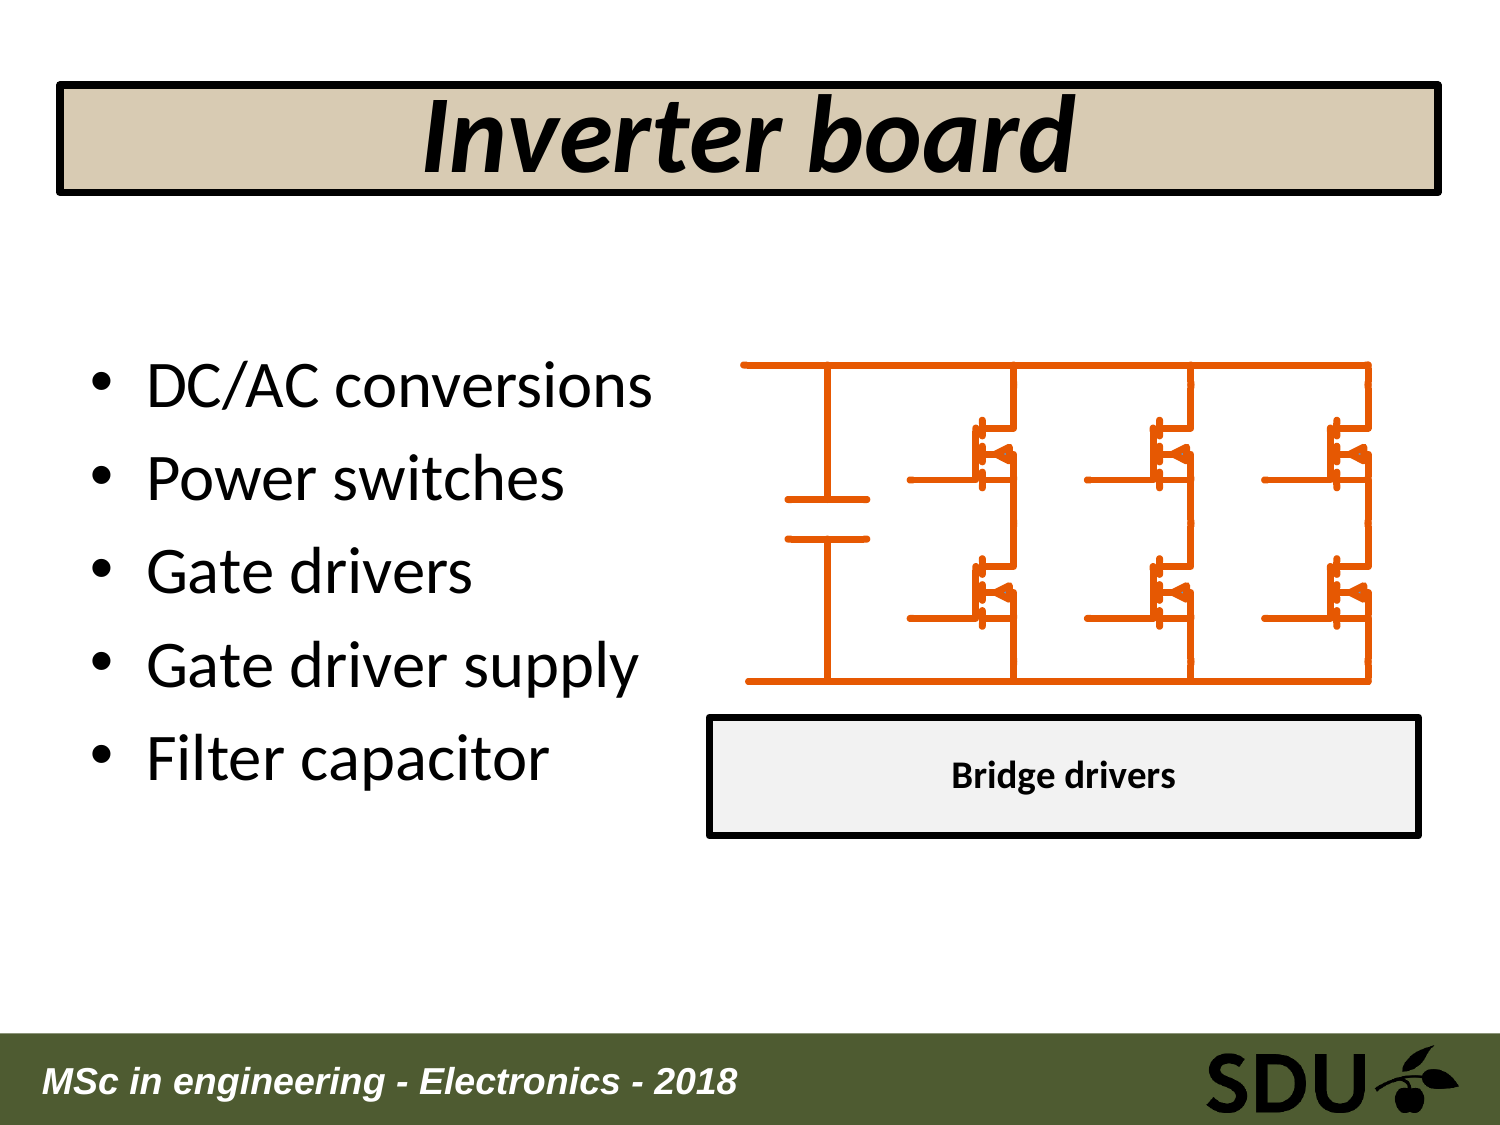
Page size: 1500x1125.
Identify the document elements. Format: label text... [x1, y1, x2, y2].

picture [1206, 1045, 1459, 1113]
picture [702, 358, 1426, 843]
picture [53, 35, 1445, 261]
list DC/AC conversions Power switches Gate drivers Gate driver supply Filter capacitor [75, 333, 732, 1005]
